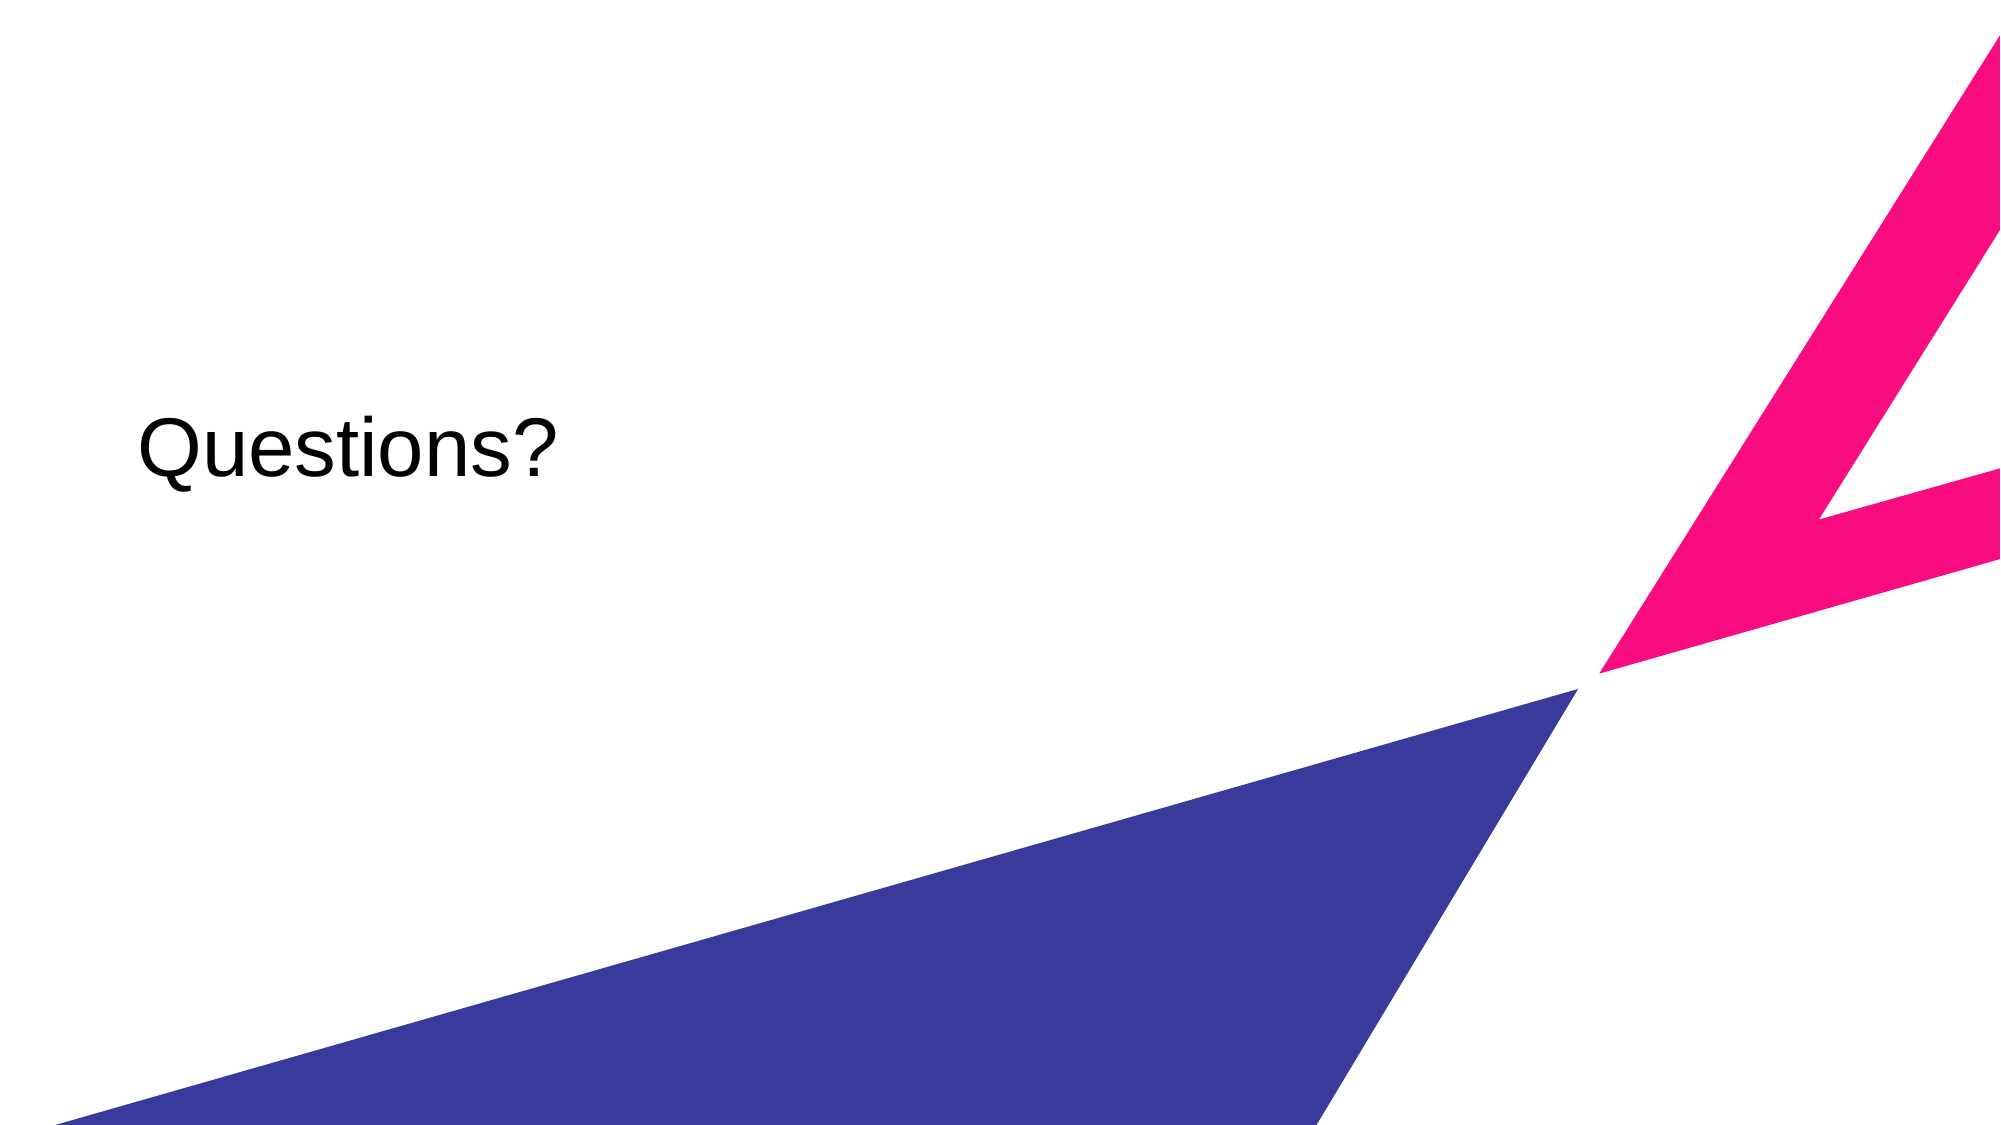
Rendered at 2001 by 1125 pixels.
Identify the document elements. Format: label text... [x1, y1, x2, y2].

title Questions? [122, 396, 1581, 621]
